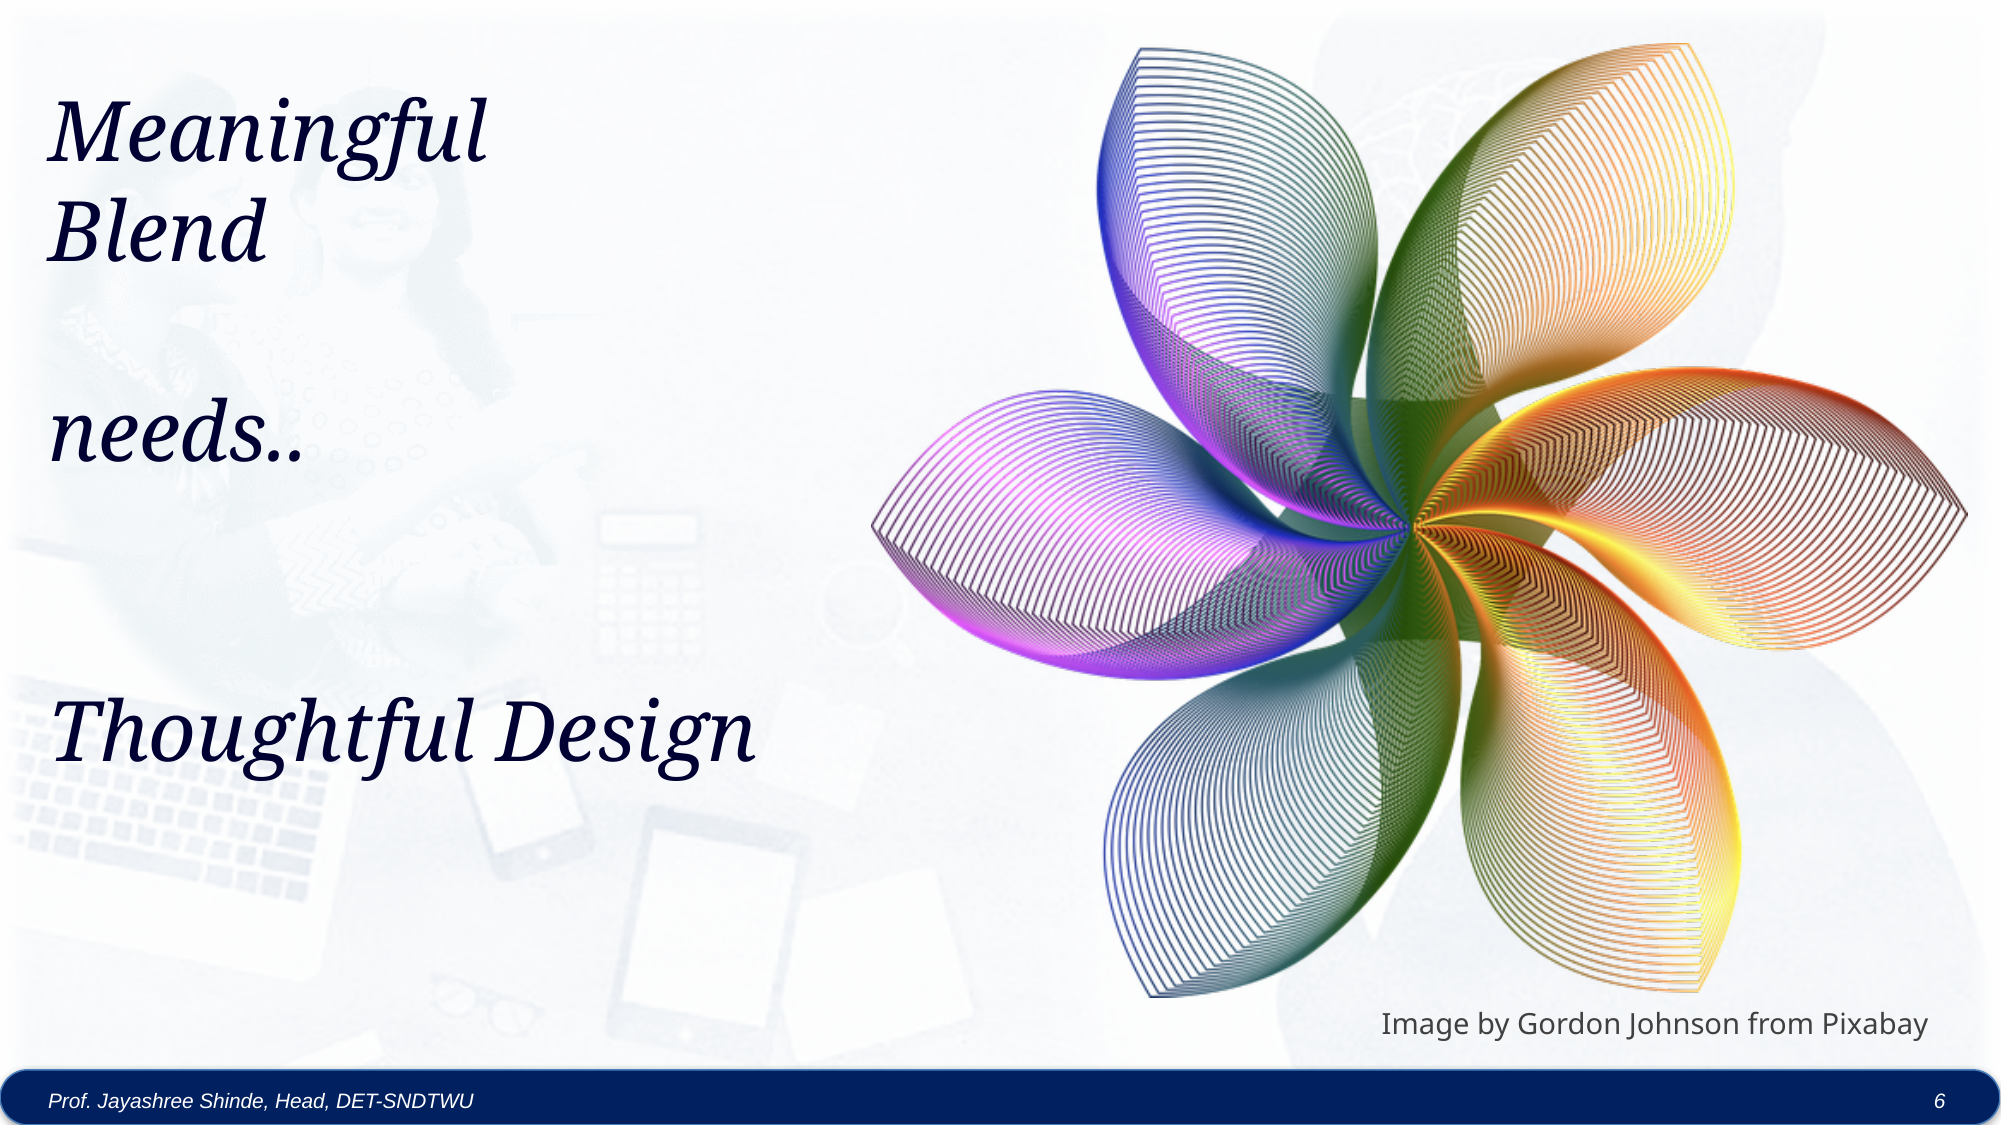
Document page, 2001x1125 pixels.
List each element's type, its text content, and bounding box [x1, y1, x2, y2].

footer Prof. Jayashree Shinde, Head, DET-SNDTWU [33, 1080, 1610, 1125]
text_box Image by Gordon Johnson from Pixabay [1366, 1006, 1944, 1048]
slide_number 6 [1895, 1080, 1984, 1125]
picture [870, 43, 1968, 998]
text_box Meaningful Blend needs.. Thoughtful Design [33, 70, 865, 786]
